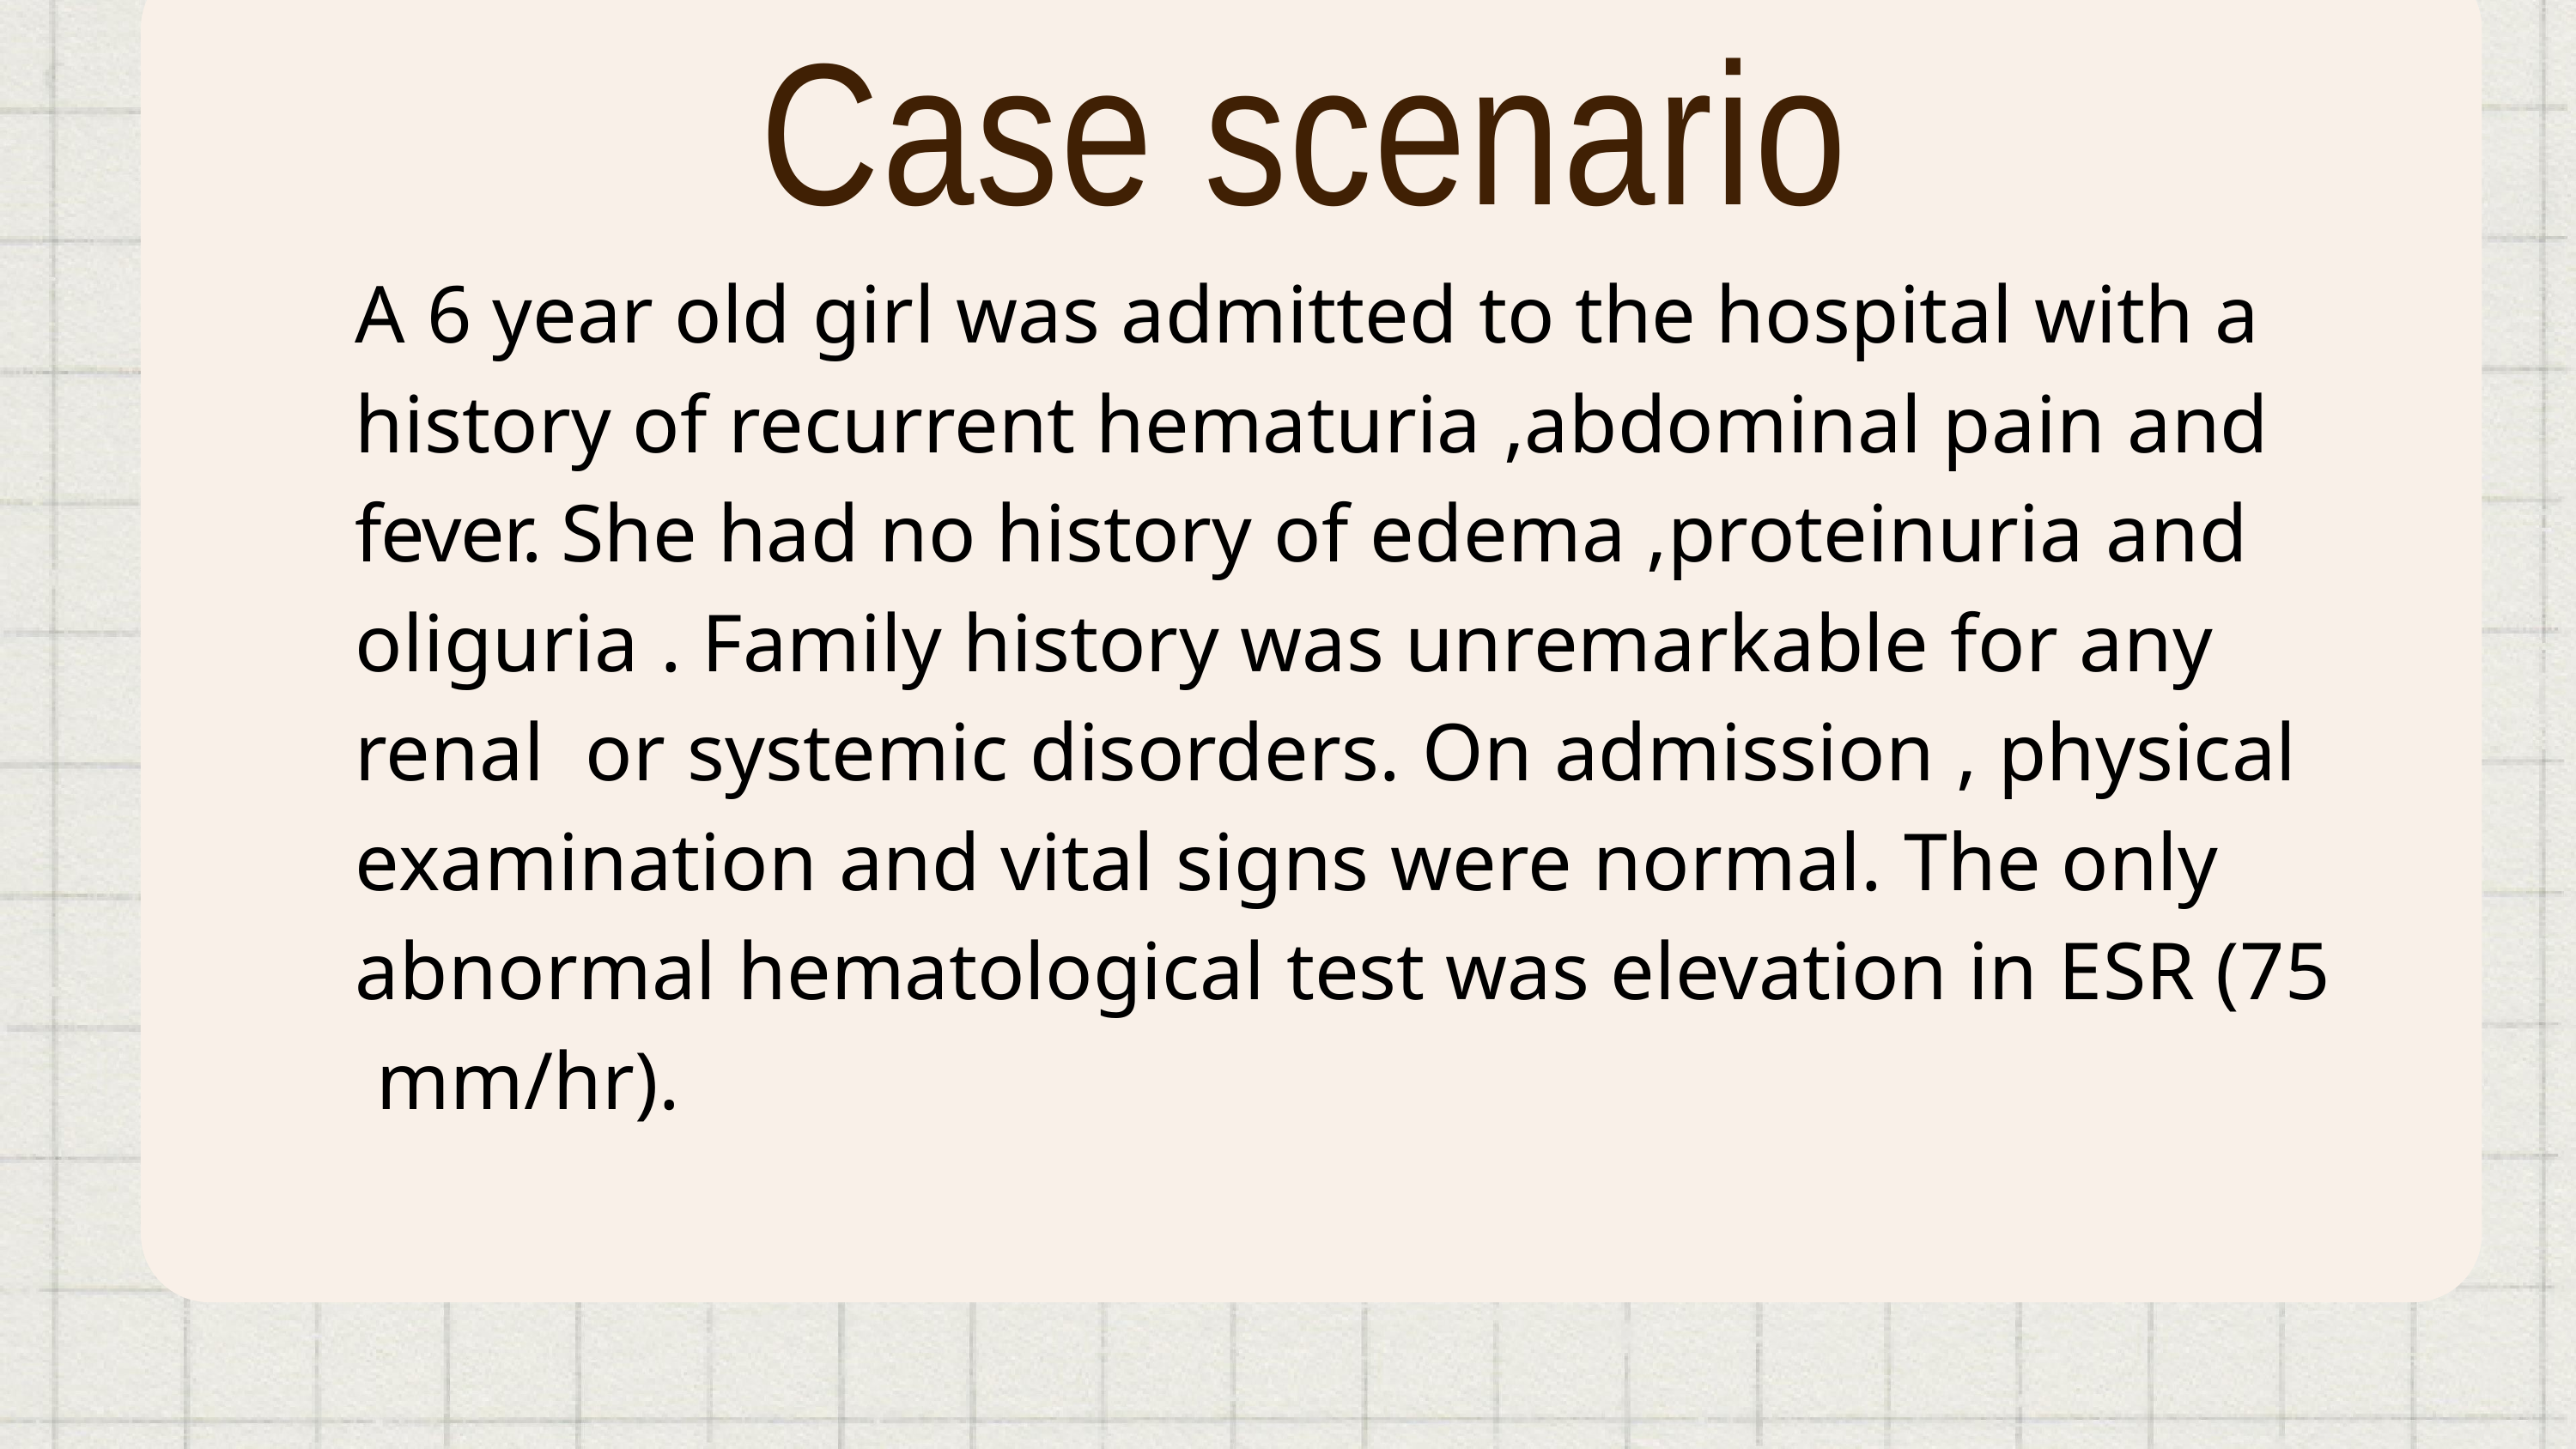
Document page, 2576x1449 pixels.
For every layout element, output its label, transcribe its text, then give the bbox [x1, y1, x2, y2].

title Case scenario [758, 0, 1855, 246]
text_box [140, 0, 2482, 1303]
list A 6 year old girl was admitted to the hospital with a history of recurrent hematuria ,abdominal pain and fever. She had no history of edema ,proteinuria and oliguria . Family history was unremarkable for any renal or systemic disorders. On admission , physical examination and vital signs were normal. The only abnormal hematological test was elevation in ESR (75 mm/hr). [234, 247, 2342, 1125]
picture [0, 0, 2576, 1449]
